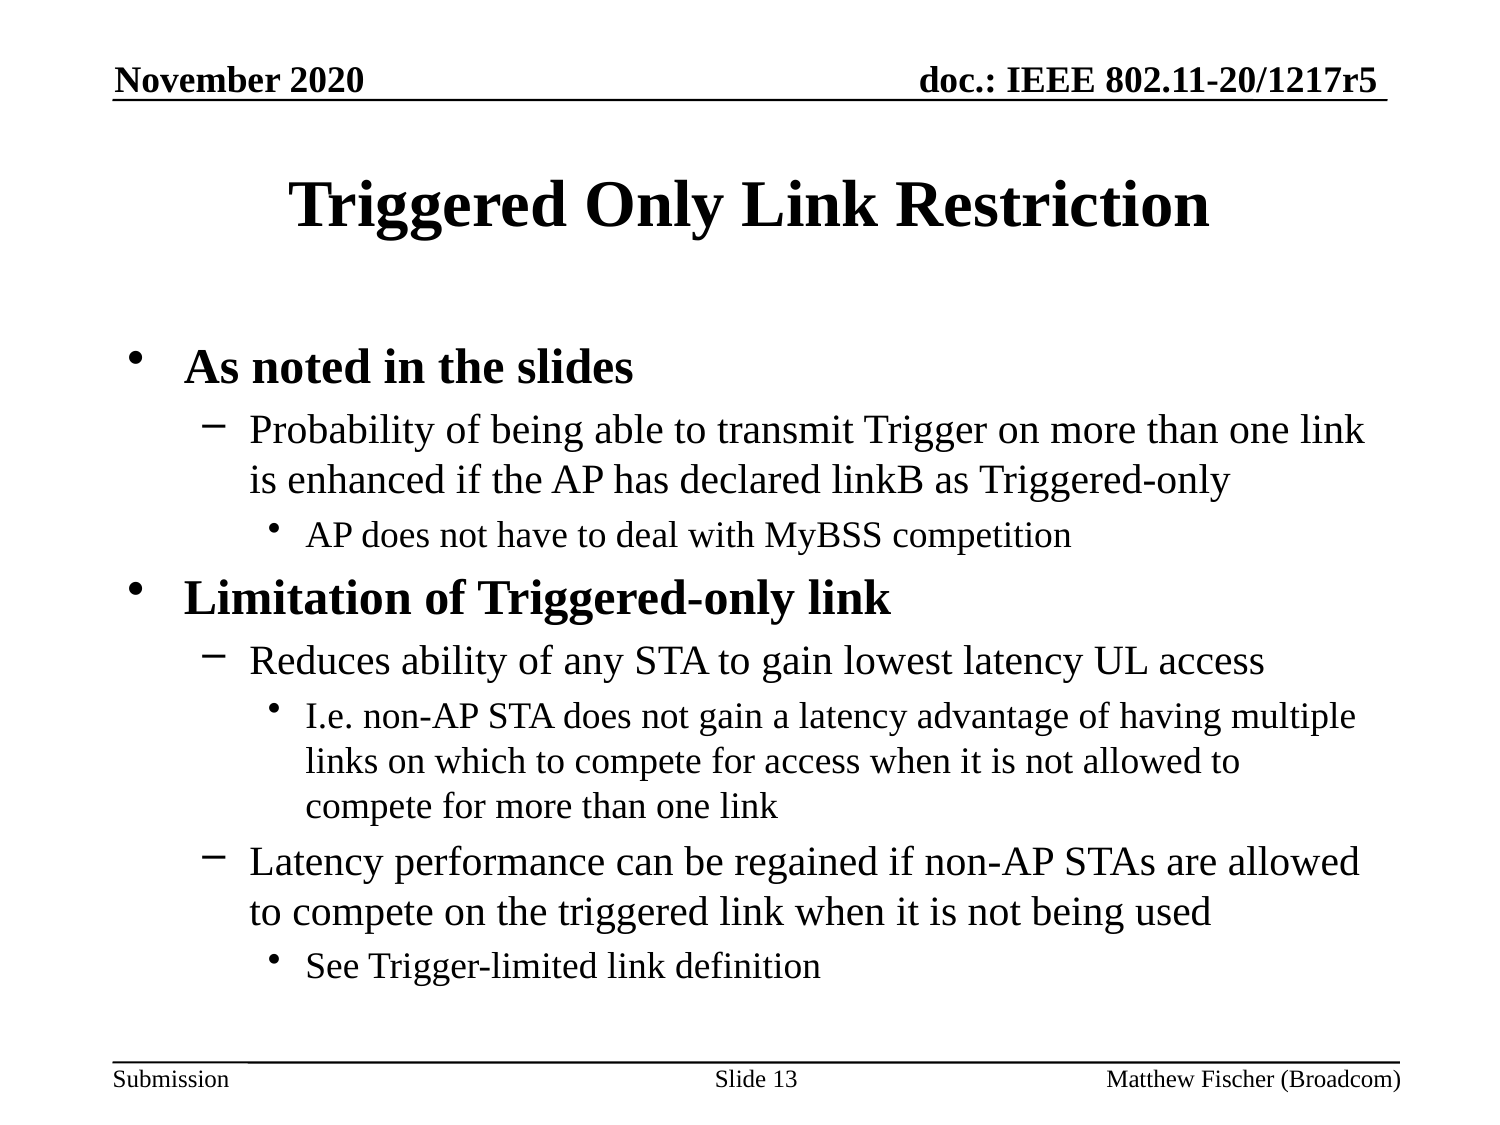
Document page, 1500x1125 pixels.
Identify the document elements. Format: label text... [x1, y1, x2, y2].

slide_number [114, 54, 368, 101]
footer Matthew Fischer (Broadcom) [1102, 1061, 1402, 1093]
slide_number Slide 13 [712, 1061, 800, 1093]
list As noted in the slides Probability of being able to transmit Trigger on more than one link is enhanced if the AP has declared linkB as Triggered-only AP does not have to deal with MyBSS competition Limitation of Triggered-only link Reduces ability of any STA to gain lowest latency UL access I.e. non-AP STA does not gain a latency advantage of having multiple links on which to compete for access when it is not allowed to compete for more than one link Latency performance can be regained if non-AP STAs are allowed to compete on the triggered link when it is not being used See Trigger-limited link definition [112, 326, 1388, 1002]
title Triggered Only Link Restriction [112, 112, 1388, 288]
